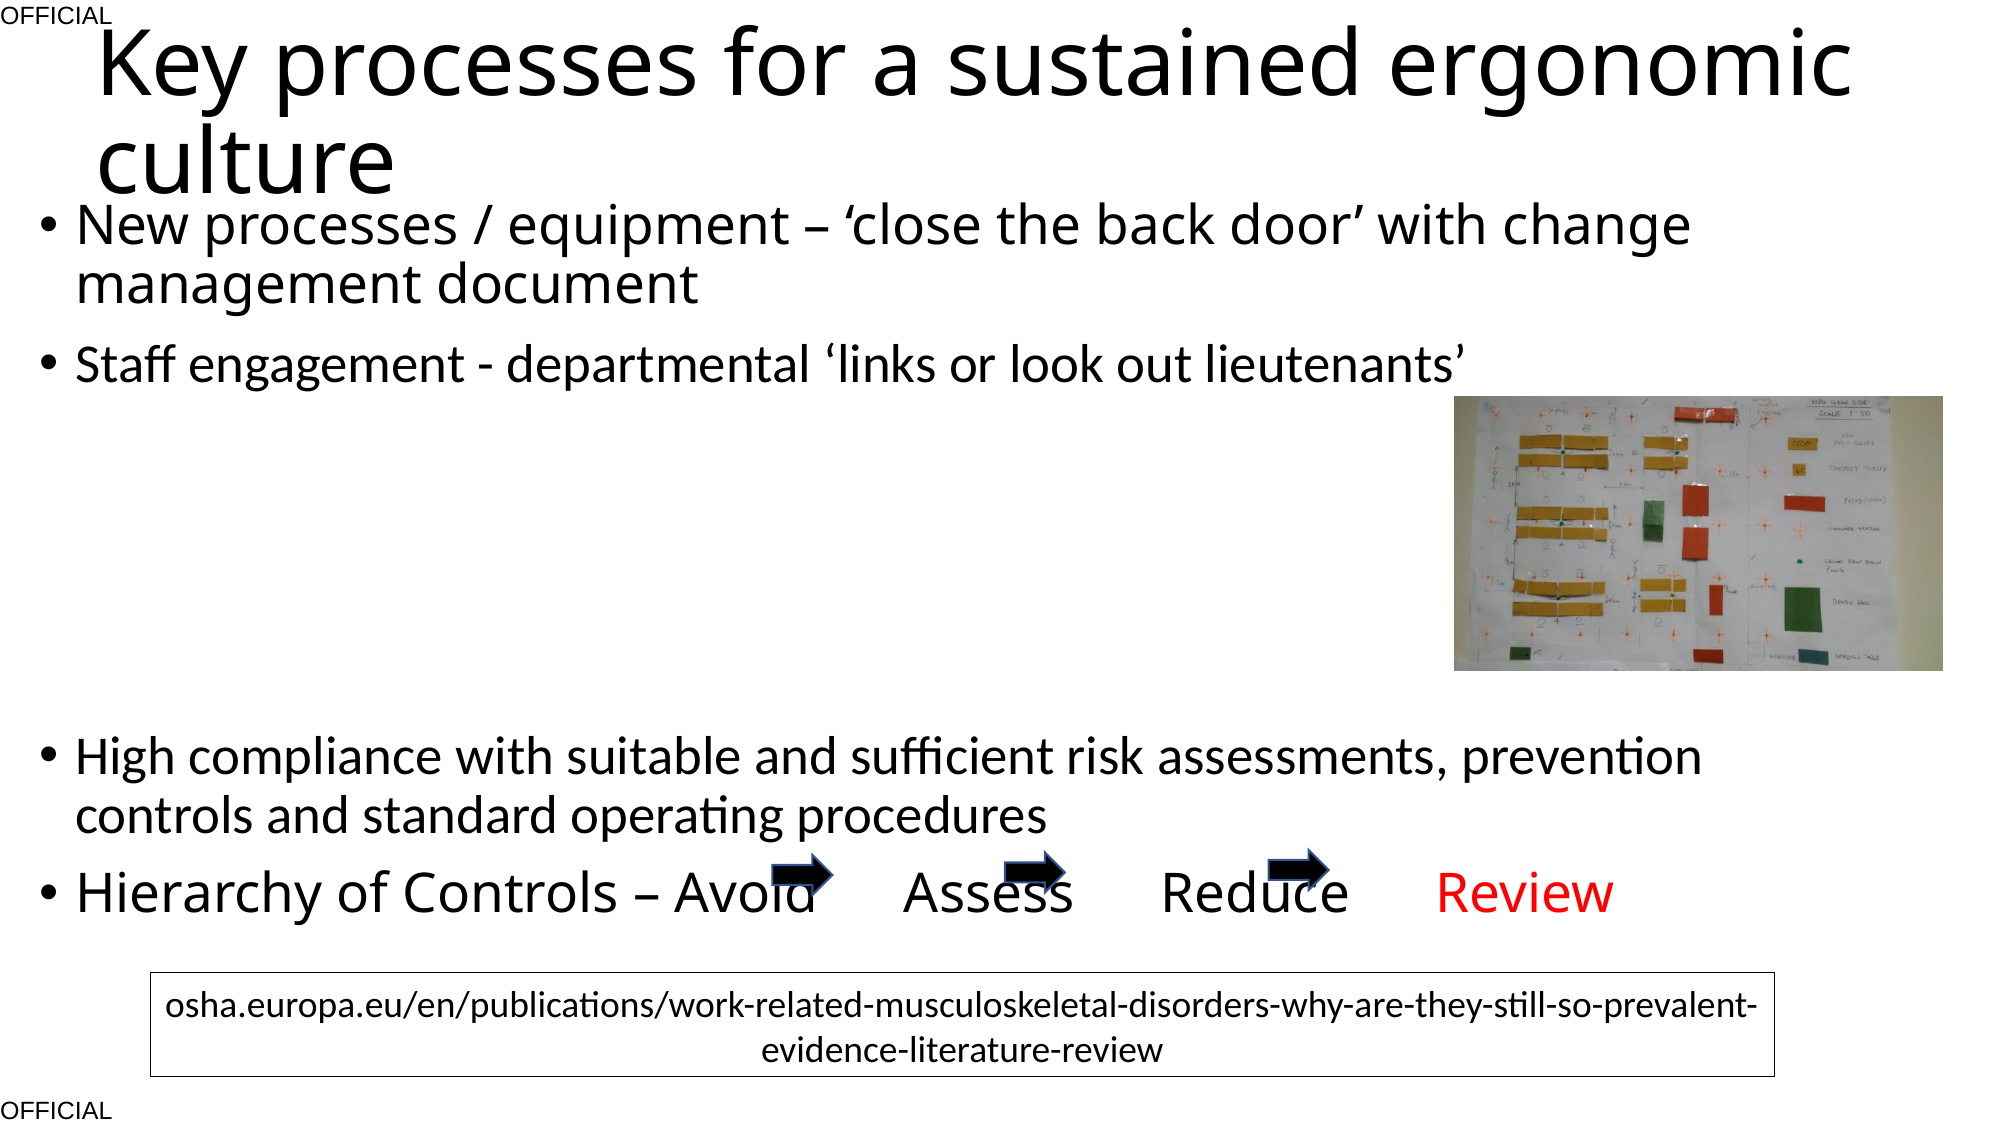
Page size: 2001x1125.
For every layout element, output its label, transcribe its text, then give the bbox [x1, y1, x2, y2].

picture [1454, 396, 1943, 671]
text_box [1267, 847, 1331, 893]
text_box [771, 852, 834, 898]
text_box [1003, 850, 1067, 895]
title Key processes for a sustained ergonomic culture [80, 27, 1898, 189]
list New processes / equipment – ‘close the back door’ with change management document Staff engagement - departmental ‘links or look out lieutenants’ High compliance with suitable and sufficient risk assessments, prevention controls and standard operating procedures Hierarchy of Controls – Avoid Assess Reduce Review [24, 189, 1900, 935]
text_box osha.europa.eu/en/publications/work-related-musculoskeletal-disorders-why-are-they-still-so-prevalent- evidence-literature-review [150, 972, 1775, 1077]
